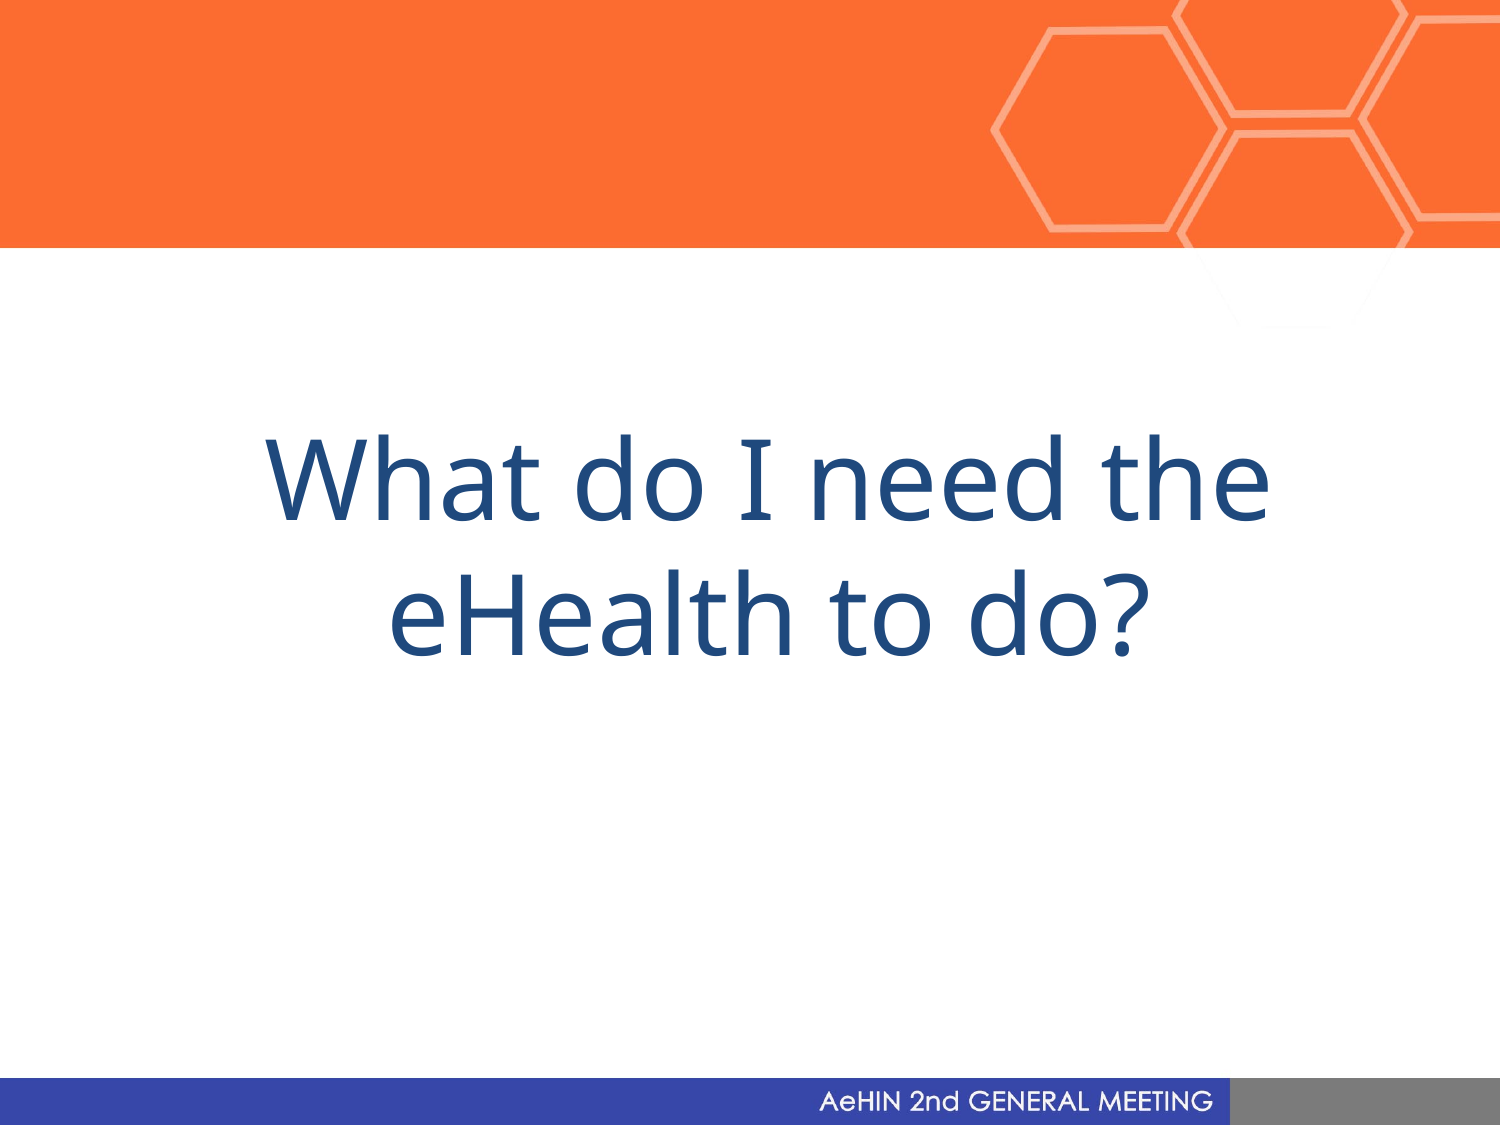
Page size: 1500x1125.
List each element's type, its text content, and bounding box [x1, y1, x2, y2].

text_box What do I need the eHealth to do? [139, 400, 1400, 686]
picture [0, 0, 1500, 1125]
